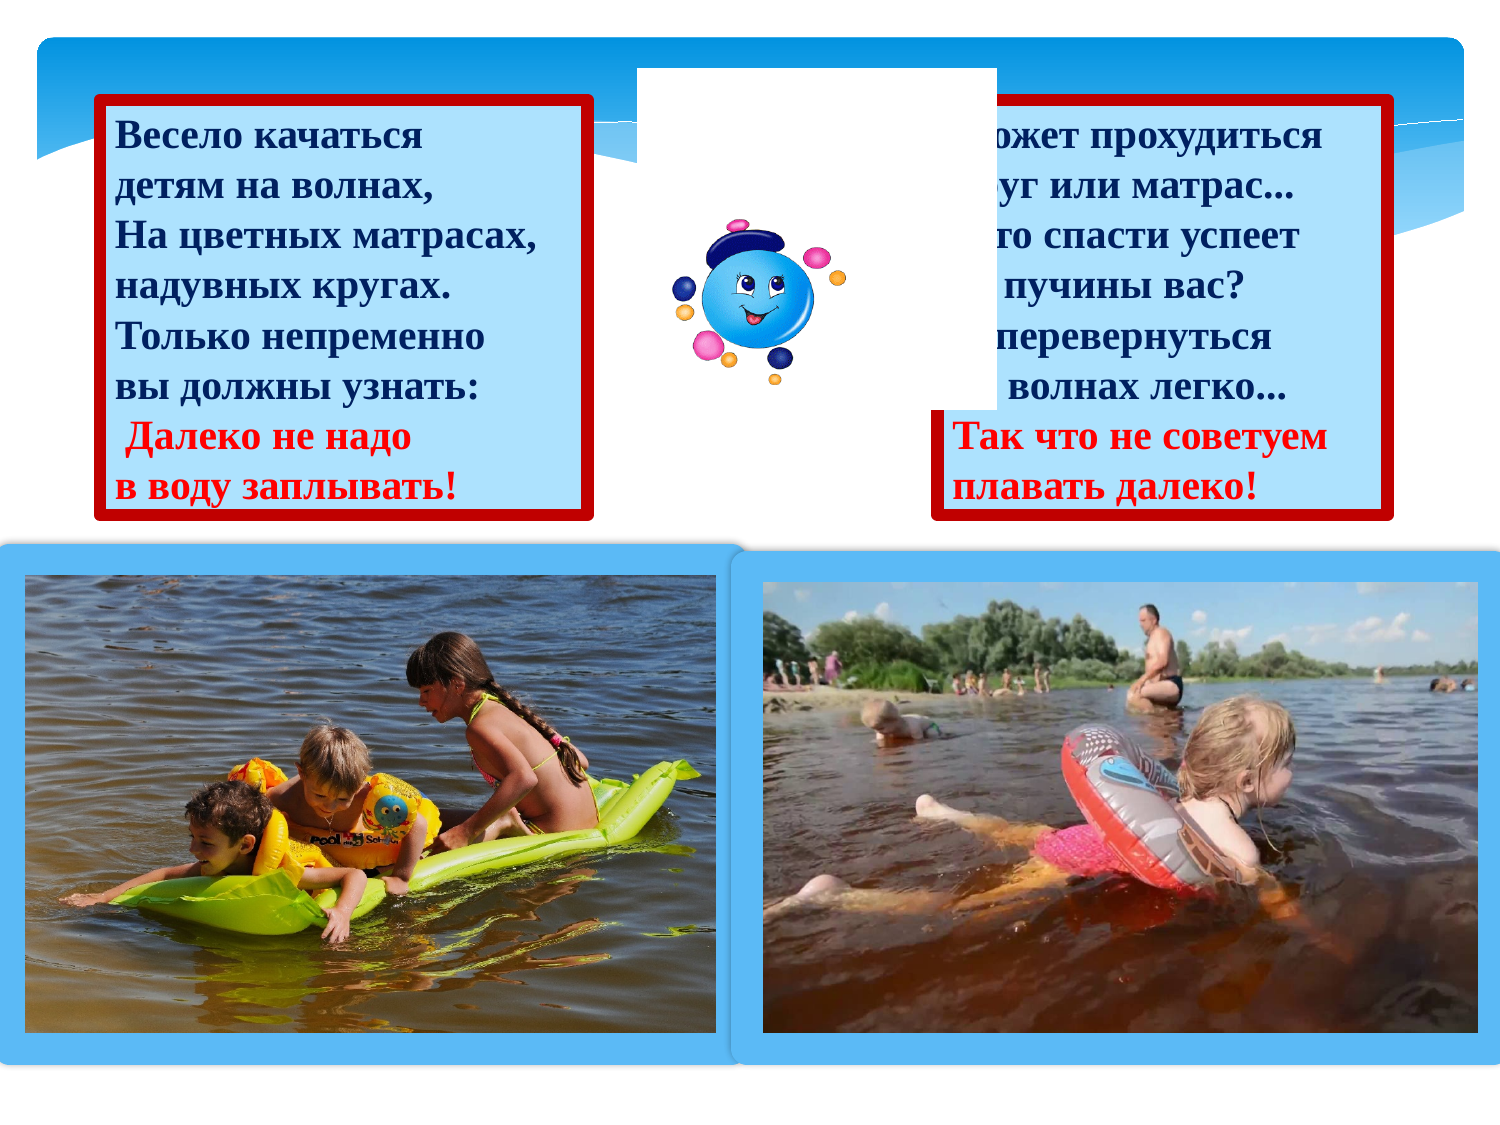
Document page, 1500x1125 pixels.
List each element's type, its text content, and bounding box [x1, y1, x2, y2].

picture [637, 68, 998, 410]
text_box Может прохудиться круг или матрас... Кто спасти успеет из пучины вас? И перевернуться на волнах легко... Так что не советуем плавать далеко! [937, 99, 1388, 515]
picture [762, 581, 1479, 1034]
text_box Весело качаться детям на волнах, На цветных матрасах, надувных кругах. Только непременно вы должны узнать: Далеко не надо в воду заплывать! [99, 99, 588, 515]
picture [24, 574, 716, 1034]
